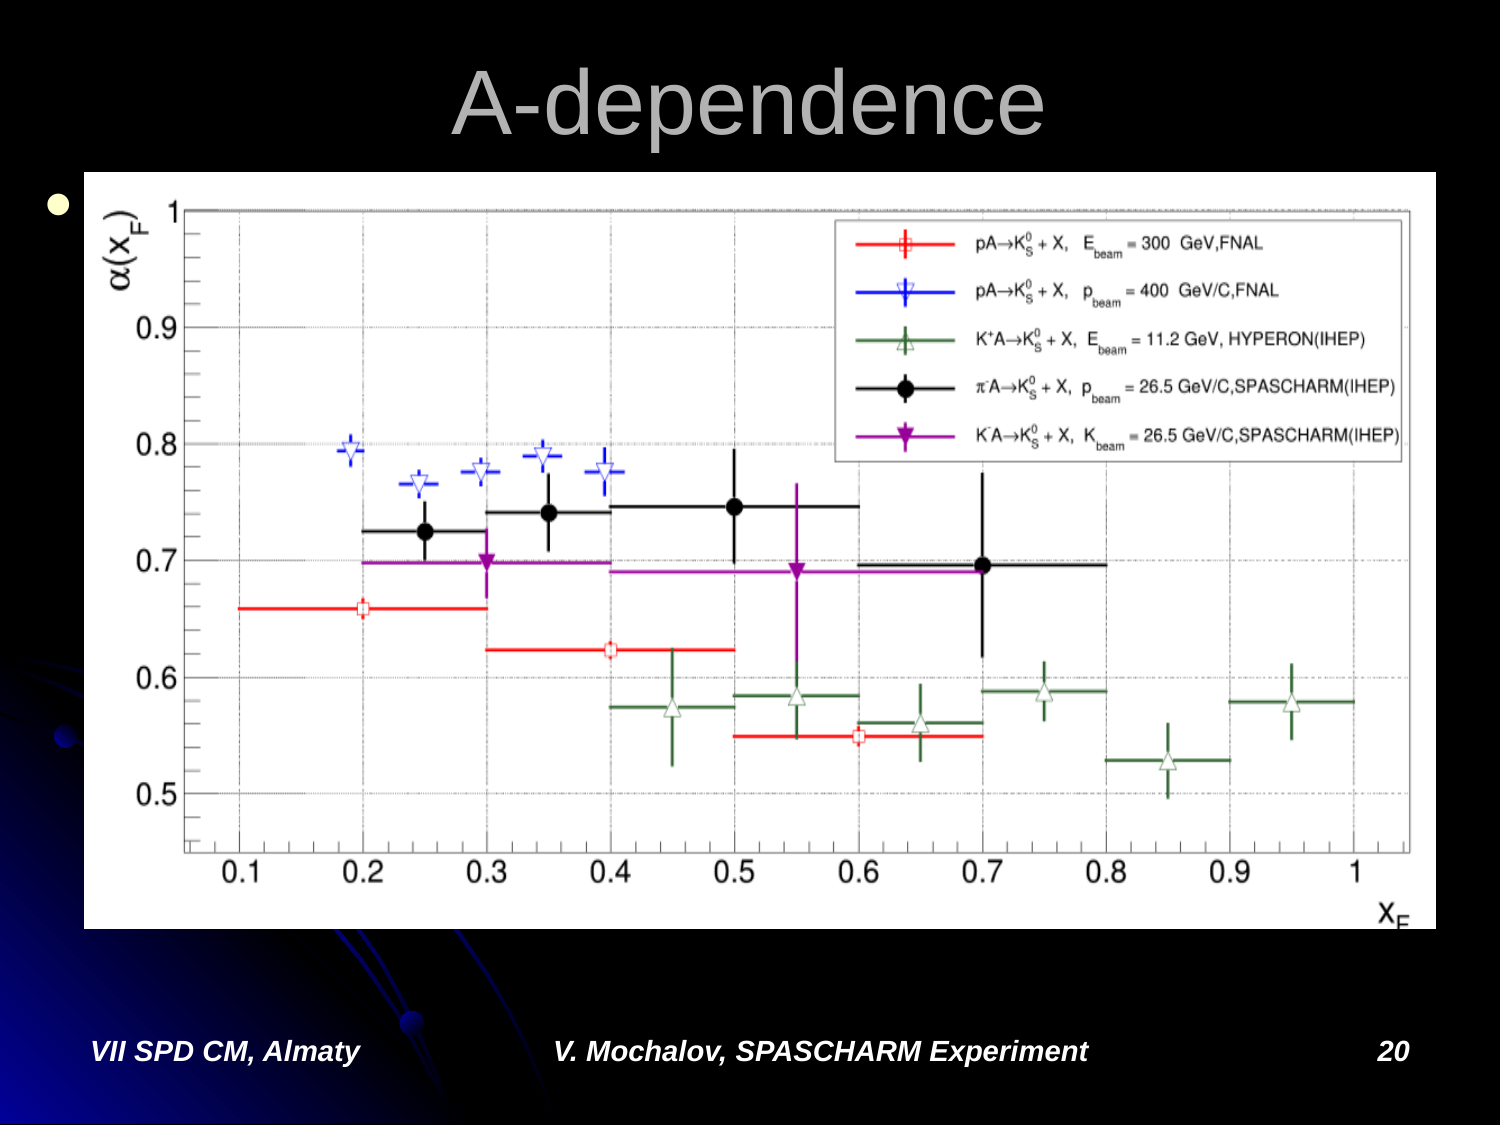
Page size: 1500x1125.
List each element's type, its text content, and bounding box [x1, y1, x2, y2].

title A-dependence [75, 22, 1426, 172]
picture [84, 172, 1436, 929]
slide_number 20 [1246, 1025, 1425, 1100]
list [29, 172, 1471, 1012]
footer V. Mochalov, SPASCHARM Experiment [442, 1025, 1199, 1100]
slide_number VII SPD CM, Almaty [75, 1025, 425, 1100]
